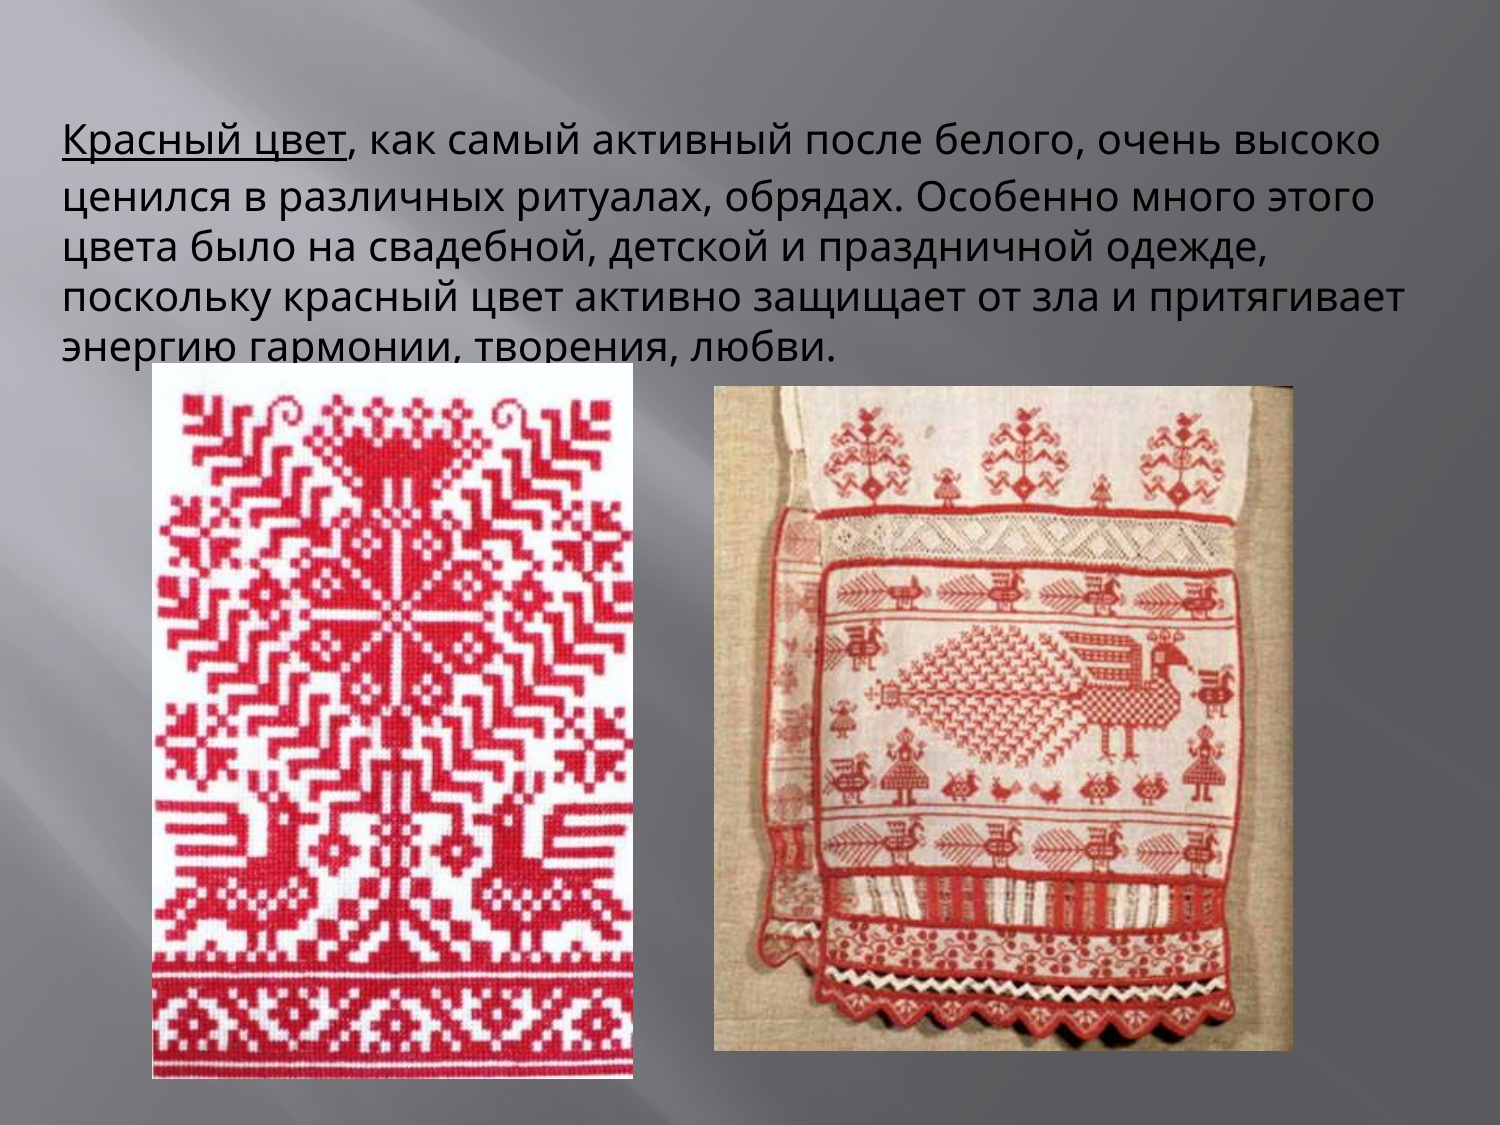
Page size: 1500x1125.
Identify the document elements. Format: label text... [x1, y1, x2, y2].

picture [714, 386, 1294, 1051]
text_box Красный цвет, как самый активный после белого, очень высоко ценился в различных ритуалах, обрядах. Особенно много этого цвета было на свадебной, детской и праздничной одежде, поскольку красный цвет активно защищает от зла и притягивает энергию гармонии, творения, любви. [46, 105, 1454, 378]
picture [152, 363, 633, 1079]
